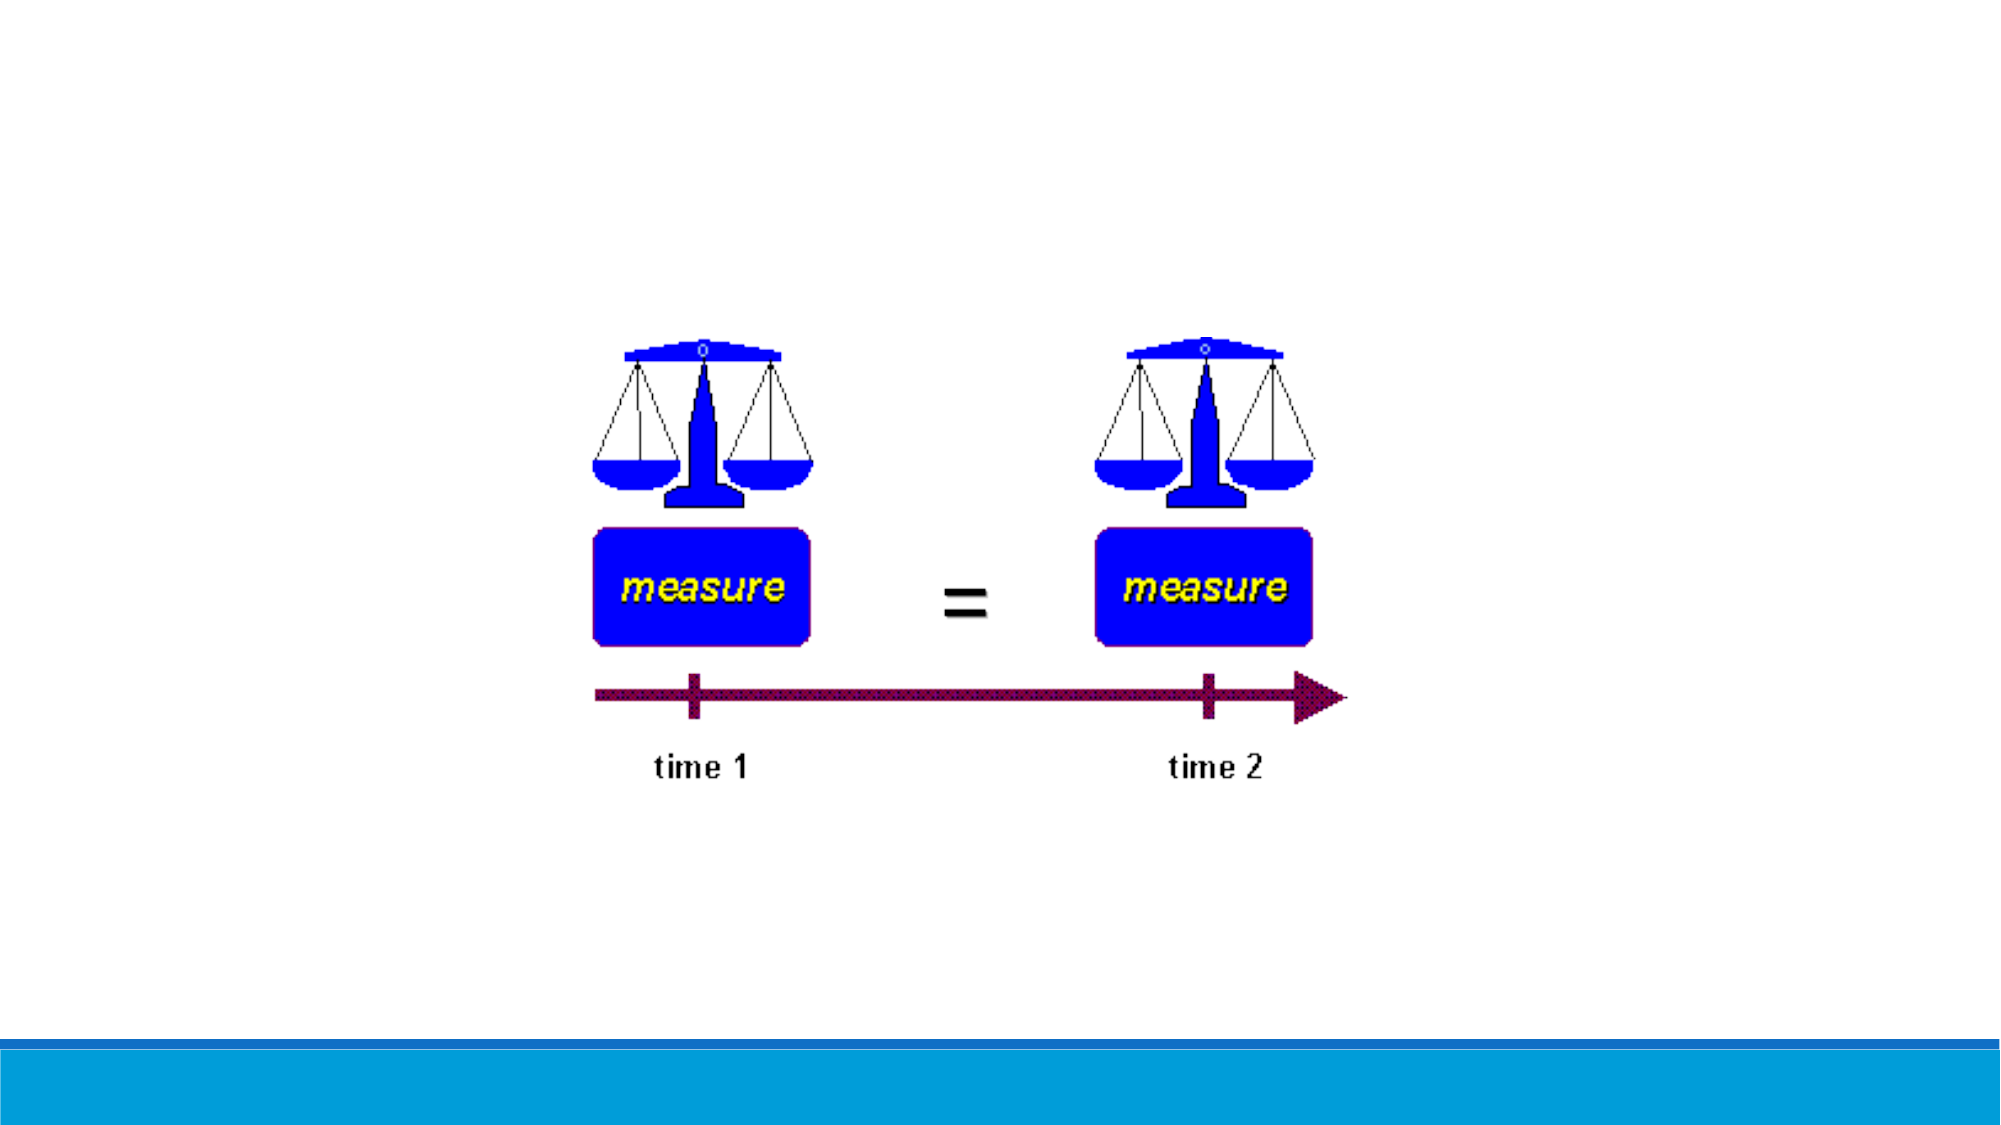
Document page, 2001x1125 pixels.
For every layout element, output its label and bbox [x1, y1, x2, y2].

picture [587, 336, 1356, 801]
